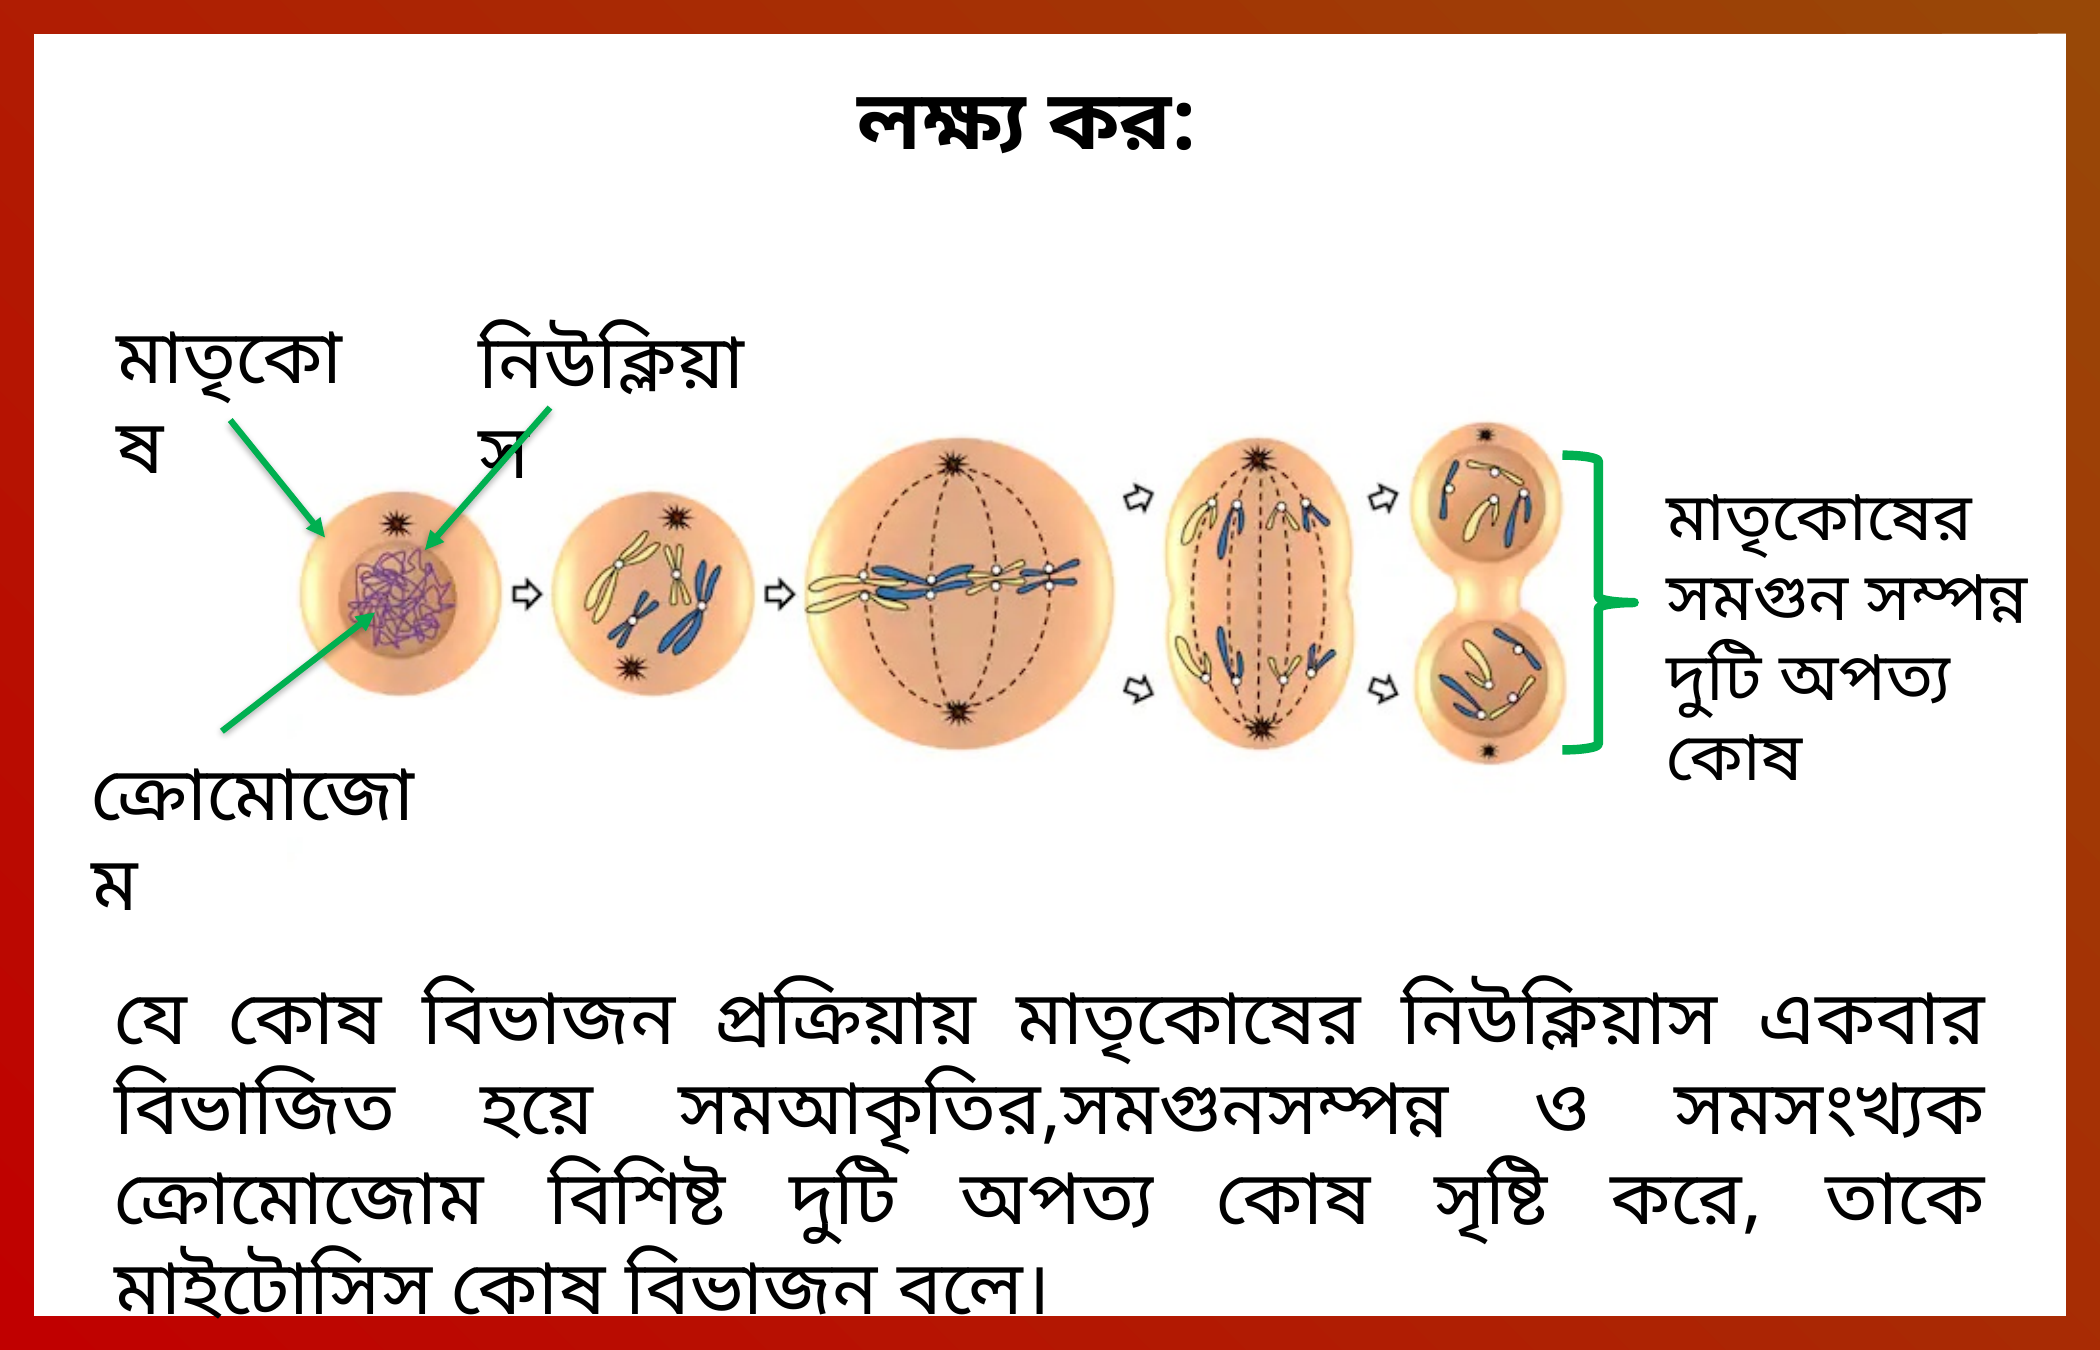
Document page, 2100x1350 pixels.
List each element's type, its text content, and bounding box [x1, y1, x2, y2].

text_box লক্ষ্য কর: [350, 58, 1725, 174]
text_box ক্রোমোজোম [75, 737, 469, 934]
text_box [221, 612, 376, 732]
text_box মাতৃকোষ [99, 299, 377, 497]
picture [287, 331, 1590, 869]
text_box [1593, 457, 1635, 748]
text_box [424, 407, 551, 551]
text_box নিউক্লিয়াস [462, 304, 768, 330]
text_box মাতৃকোষের সমগুন সম্পন্ন দুটি অপত্য কোষ [1649, 465, 2091, 803]
text_box যে কোষ বিভাজন প্রক্রিয়ায় মাতৃকোষের নিউক্লিয়াস একবার বিভাজিত হয়ে সমআকৃতির,সমগুনসম্পন্ন ও সমসংখ্যক ক্রোমোজোম বিশিষ্ট দুটি অপত্য কোষ সৃষ্টি করে, তাকে মাইটোসিস কোষ বিভাজন বলে। [99, 962, 2000, 1338]
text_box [229, 419, 326, 538]
